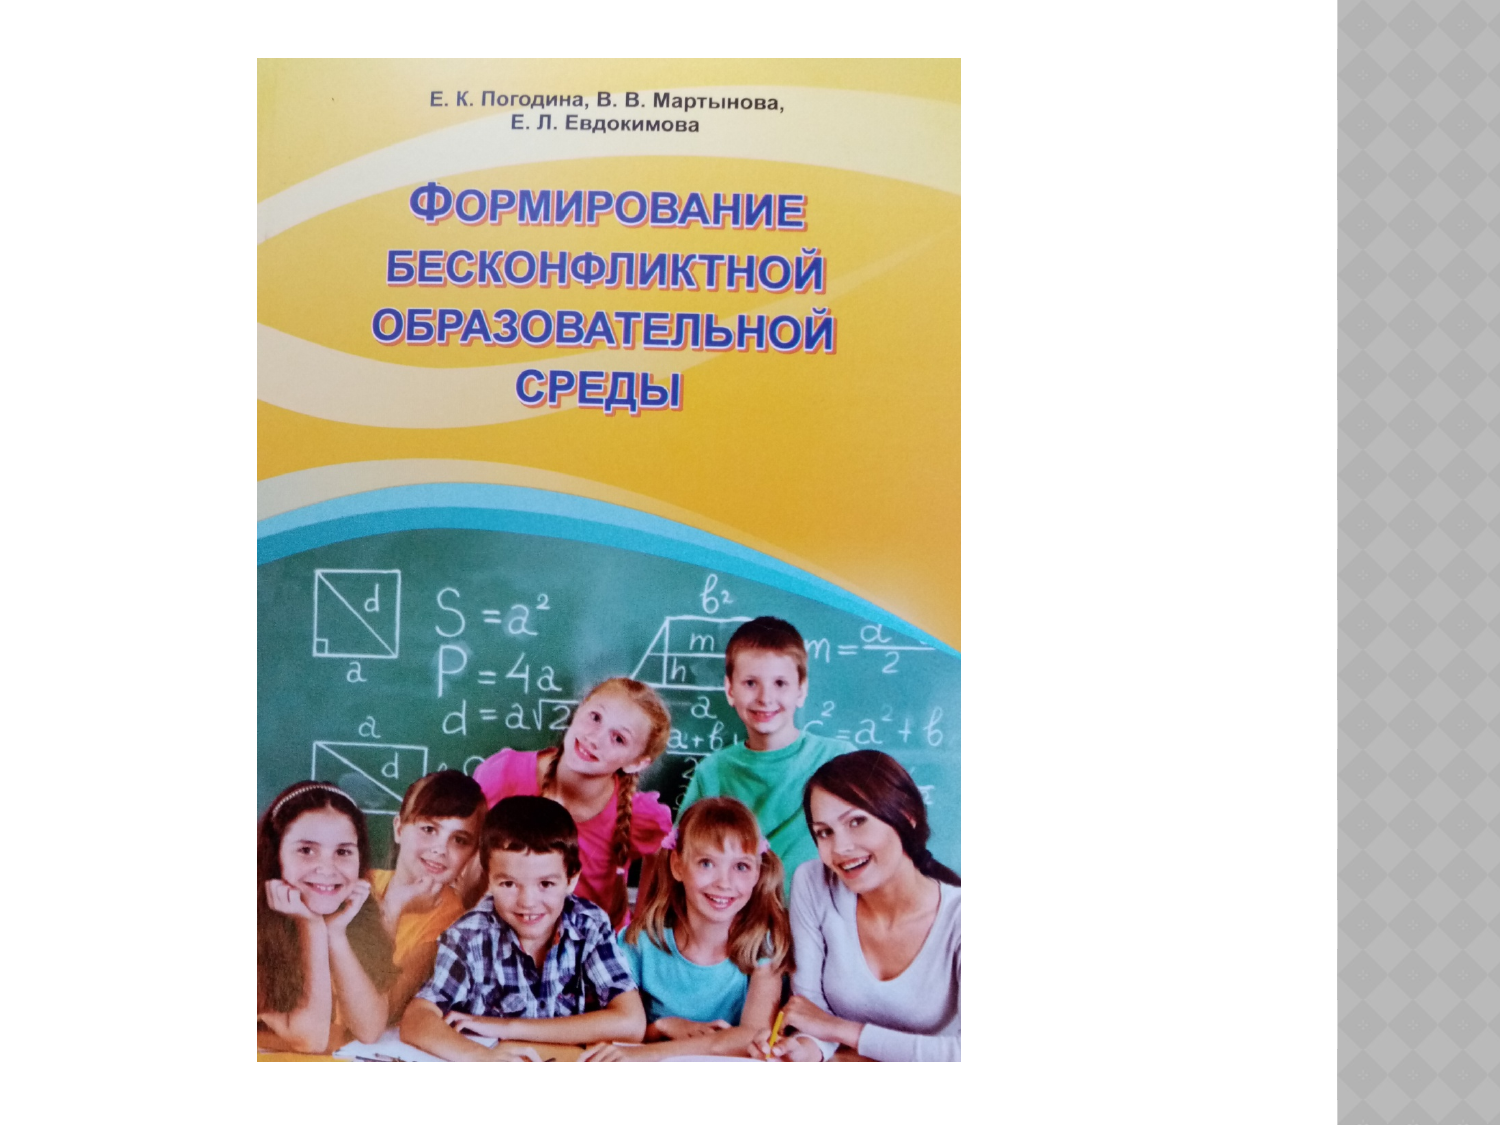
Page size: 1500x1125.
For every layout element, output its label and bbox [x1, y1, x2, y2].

picture [257, 58, 962, 1063]
